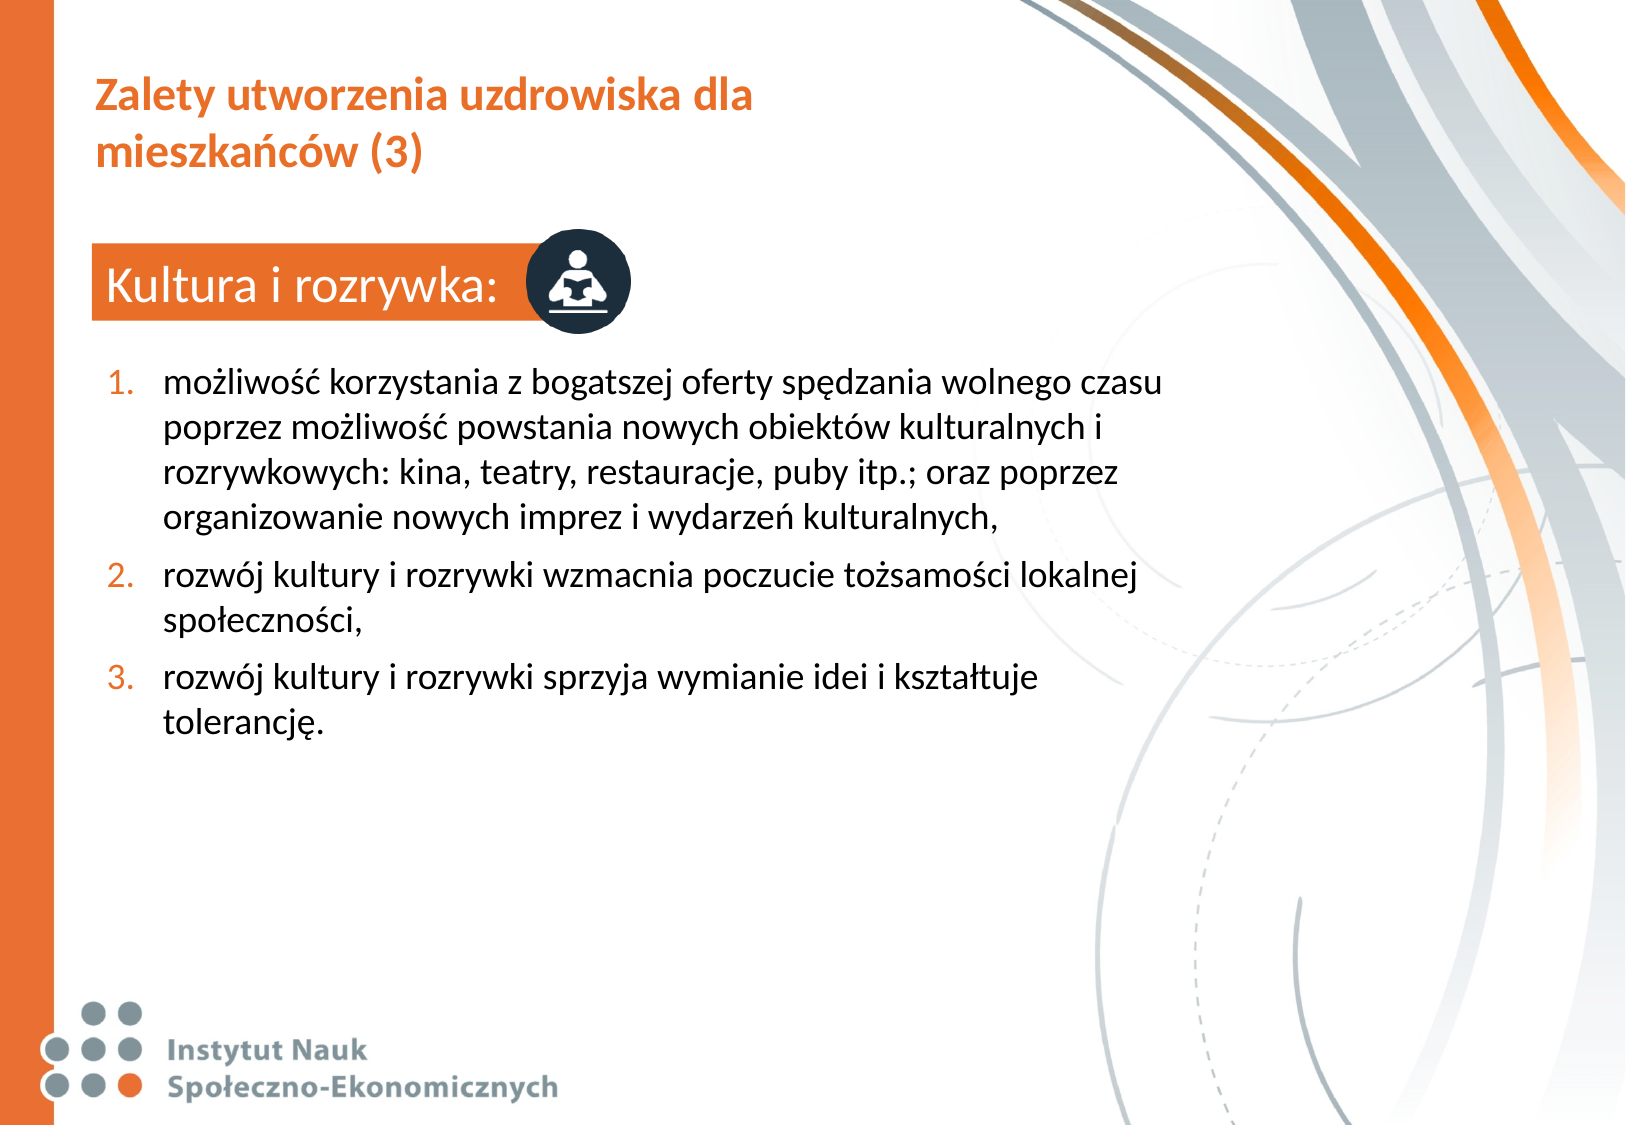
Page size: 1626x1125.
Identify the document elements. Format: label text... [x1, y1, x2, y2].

text_box możliwość korzystania z bogatszej oferty spędzania wolnego czasu poprzez możliwość powstania nowych obiektów kulturalnych i rozrywkowych: kina, teatry, restauracje, puby itp.; oraz poprzez organizowanie nowych imprez i wydarzeń kulturalnych, rozwój kultury i rozrywki wzmacnia poczucie tożsamości lokalnej społeczności, rozwój kultury i rozrywki sprzyja wymianie idei i kształtuje tolerancję. [91, 349, 1203, 795]
title Zalety utworzenia uzdrowiska dla mieszkańców (3) [80, 54, 1543, 185]
picture [0, 0, 1626, 1125]
text_box Kultura i rozrywka: [91, 243, 511, 321]
